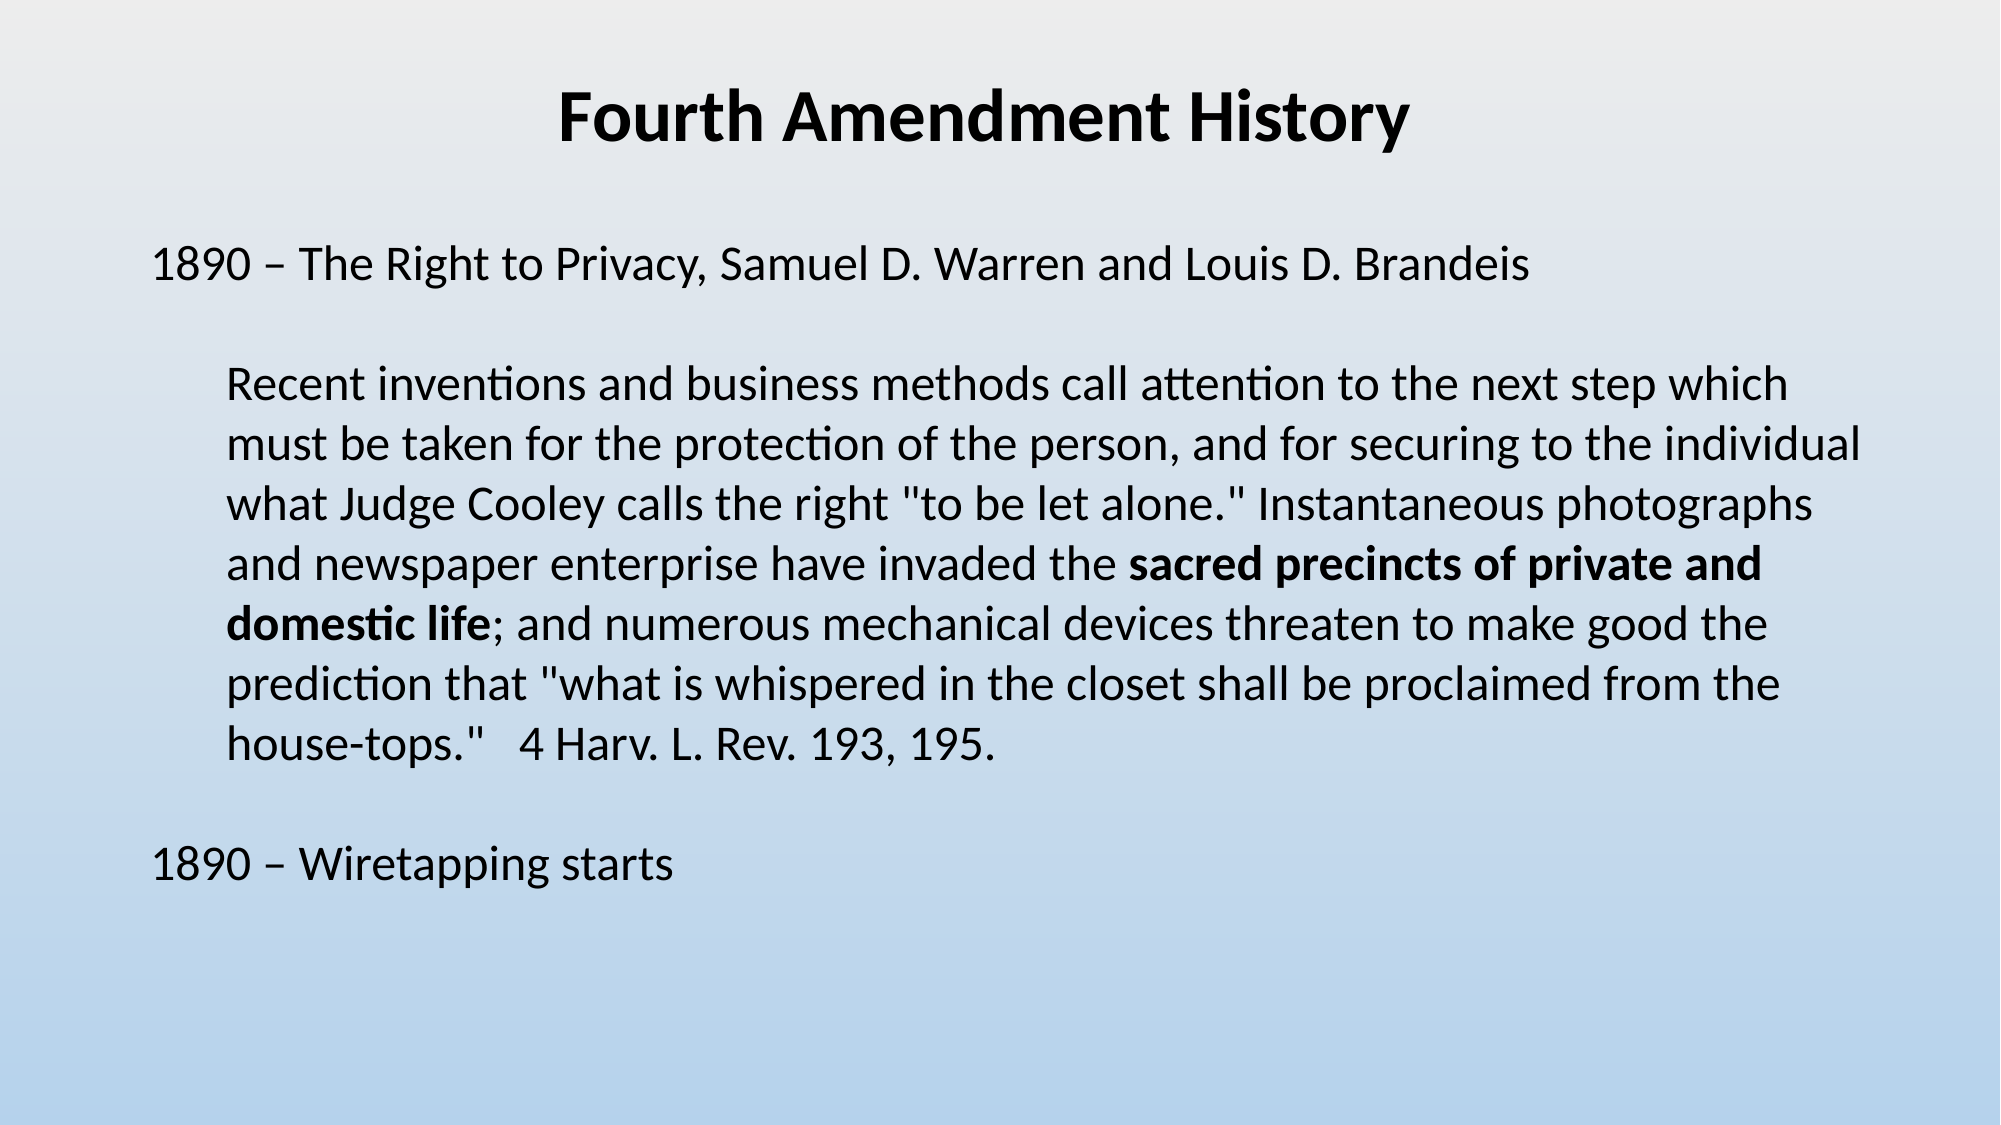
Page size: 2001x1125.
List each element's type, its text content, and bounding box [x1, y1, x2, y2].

text_box Fourth Amendment History [281, 58, 1689, 164]
text_box 1890 – The Right to Privacy, Samuel D. Warren and Louis D. Brandeis Recent inventions and business methods call attention to the next step which must be taken for the protection of the person, and for securing to the individual what Judge Cooley calls the right "to be let alone." Instantaneous photographs and newspaper enterprise have invaded the sacred precincts of private and domestic life; and numerous mechanical devices threaten to make good the prediction that "what is whispered in the closet shall be proclaimed from the house-tops." 4 Harv. L. Rev. 193, 195. 1890 – Wiretapping starts [135, 223, 1889, 898]
